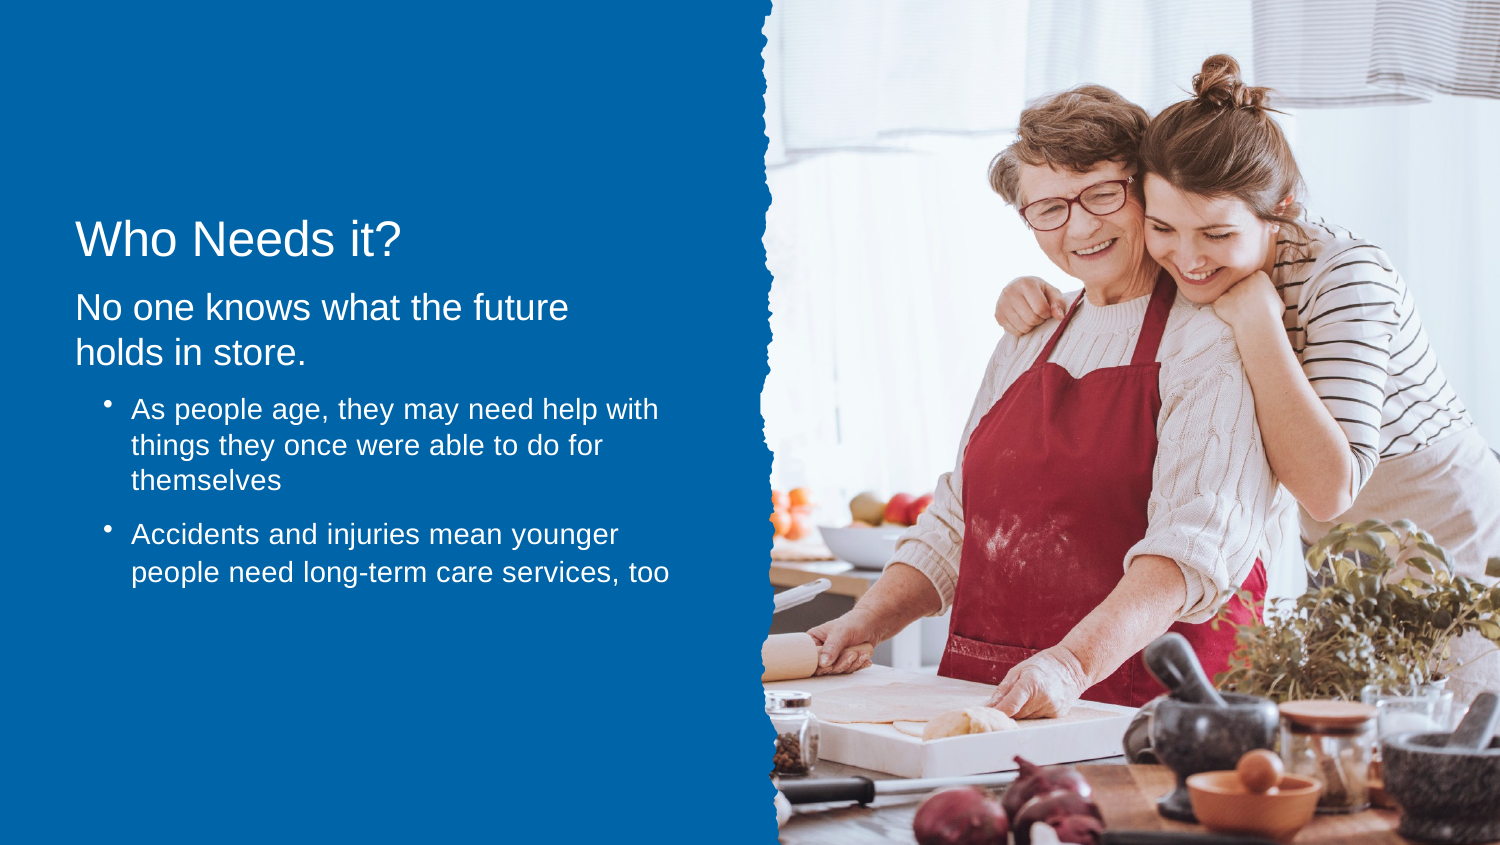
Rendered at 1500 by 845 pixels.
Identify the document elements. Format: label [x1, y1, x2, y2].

picture [0, 0, 792, 845]
text_box [795, 0, 1500, 845]
